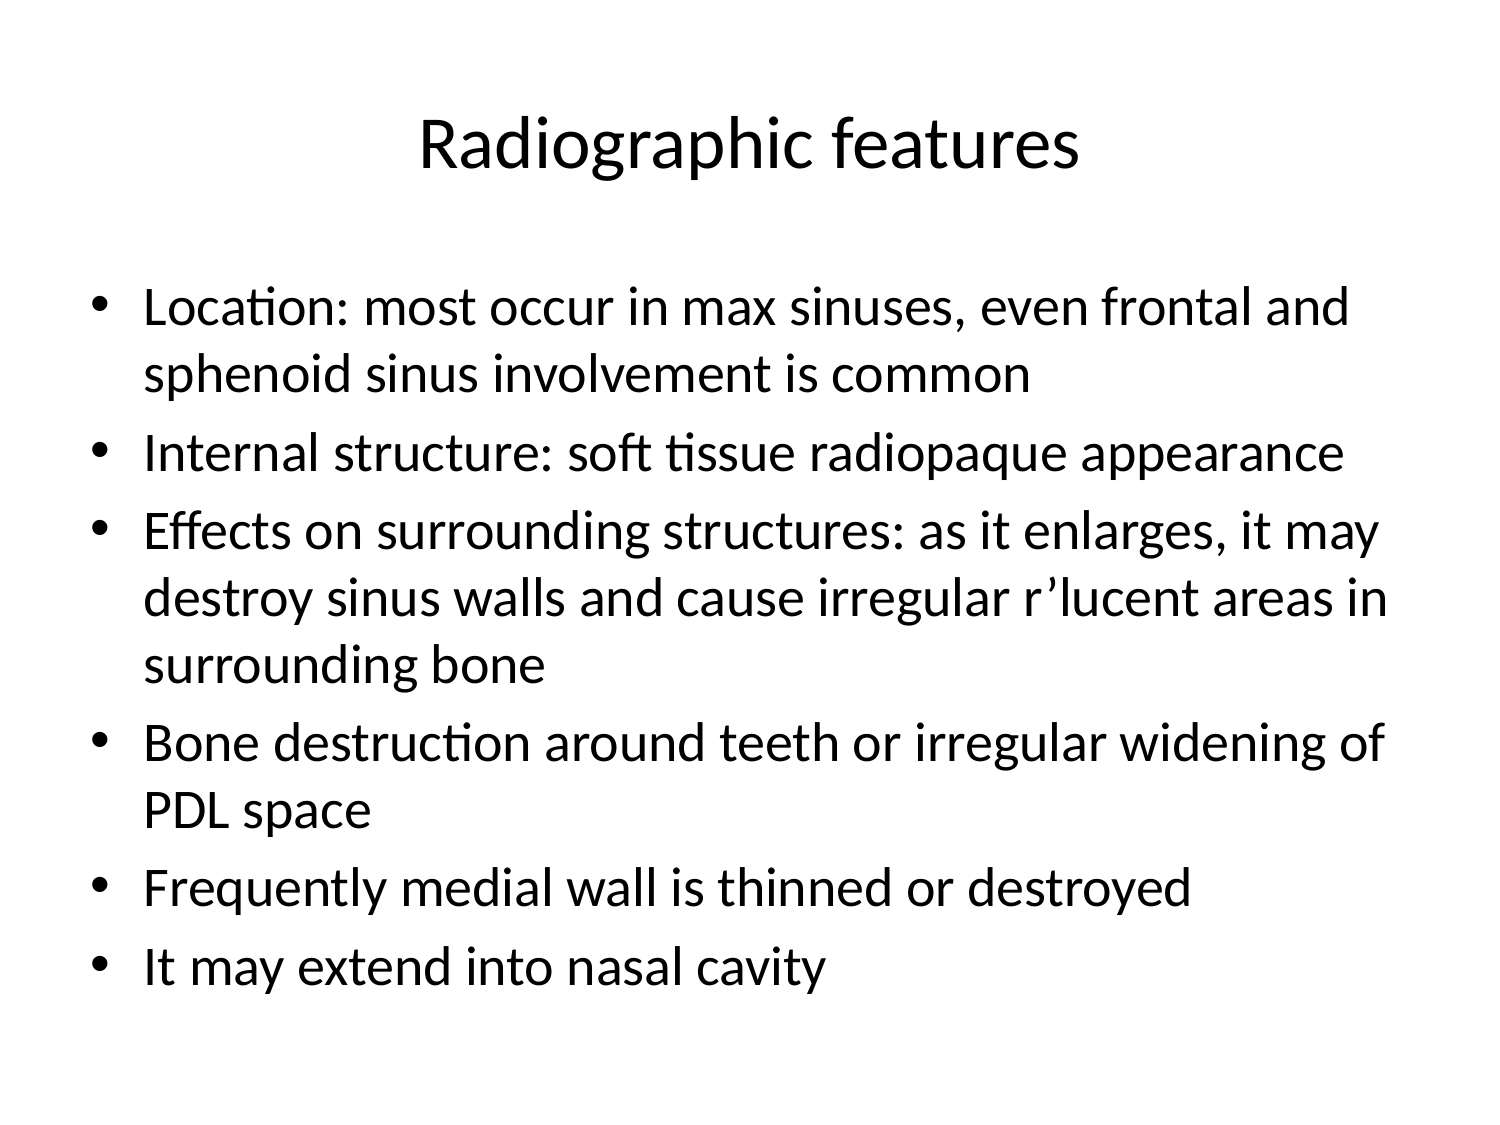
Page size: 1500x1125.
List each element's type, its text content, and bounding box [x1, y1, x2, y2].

list Location: most occur in max sinuses, even frontal and sphenoid sinus involvement is common Internal structure: soft tissue radiopaque appearance Effects on surrounding structures: as it enlarges, it may destroy sinus walls and cause irregular r’lucent areas in surrounding bone Bone destruction around teeth or irregular widening of PDL space Frequently medial wall is thinned or destroyed It may extend into nasal cavity [75, 262, 1425, 1005]
title Radiographic features [75, 45, 1425, 233]
